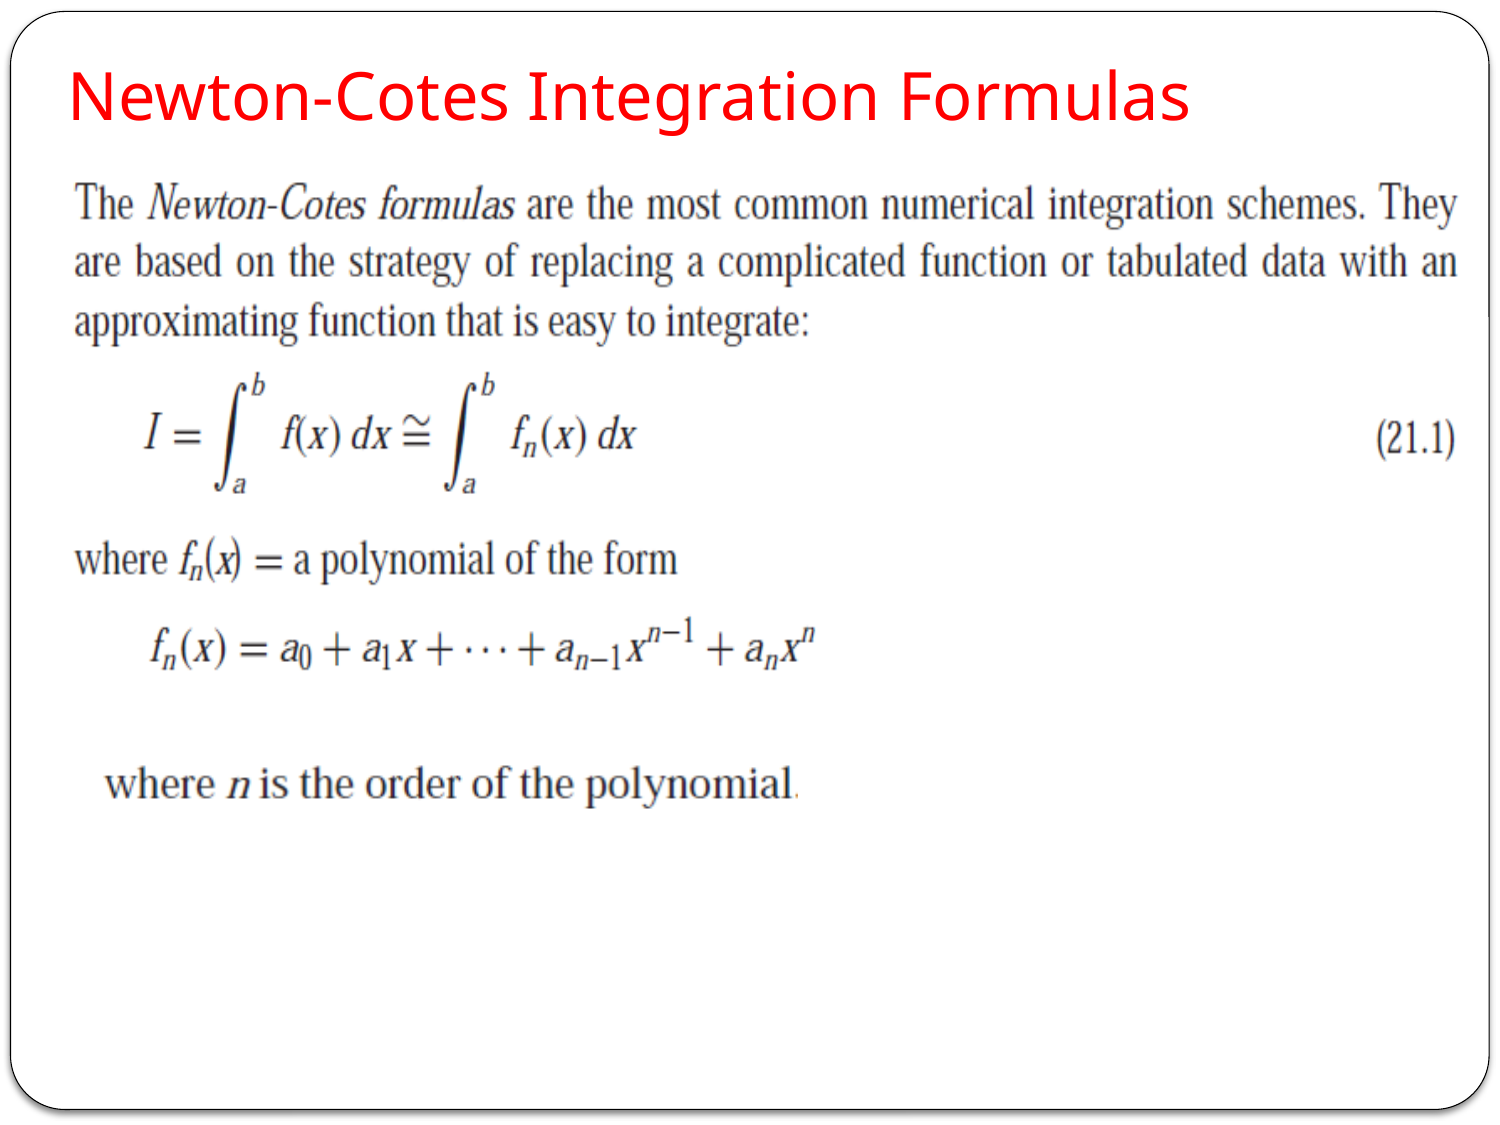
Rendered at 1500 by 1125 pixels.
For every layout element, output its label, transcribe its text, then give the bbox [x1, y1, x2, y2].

title Newton-Cotes Integration Formulas [53, 66, 1414, 149]
picture [64, 160, 1471, 681]
picture [100, 756, 798, 811]
